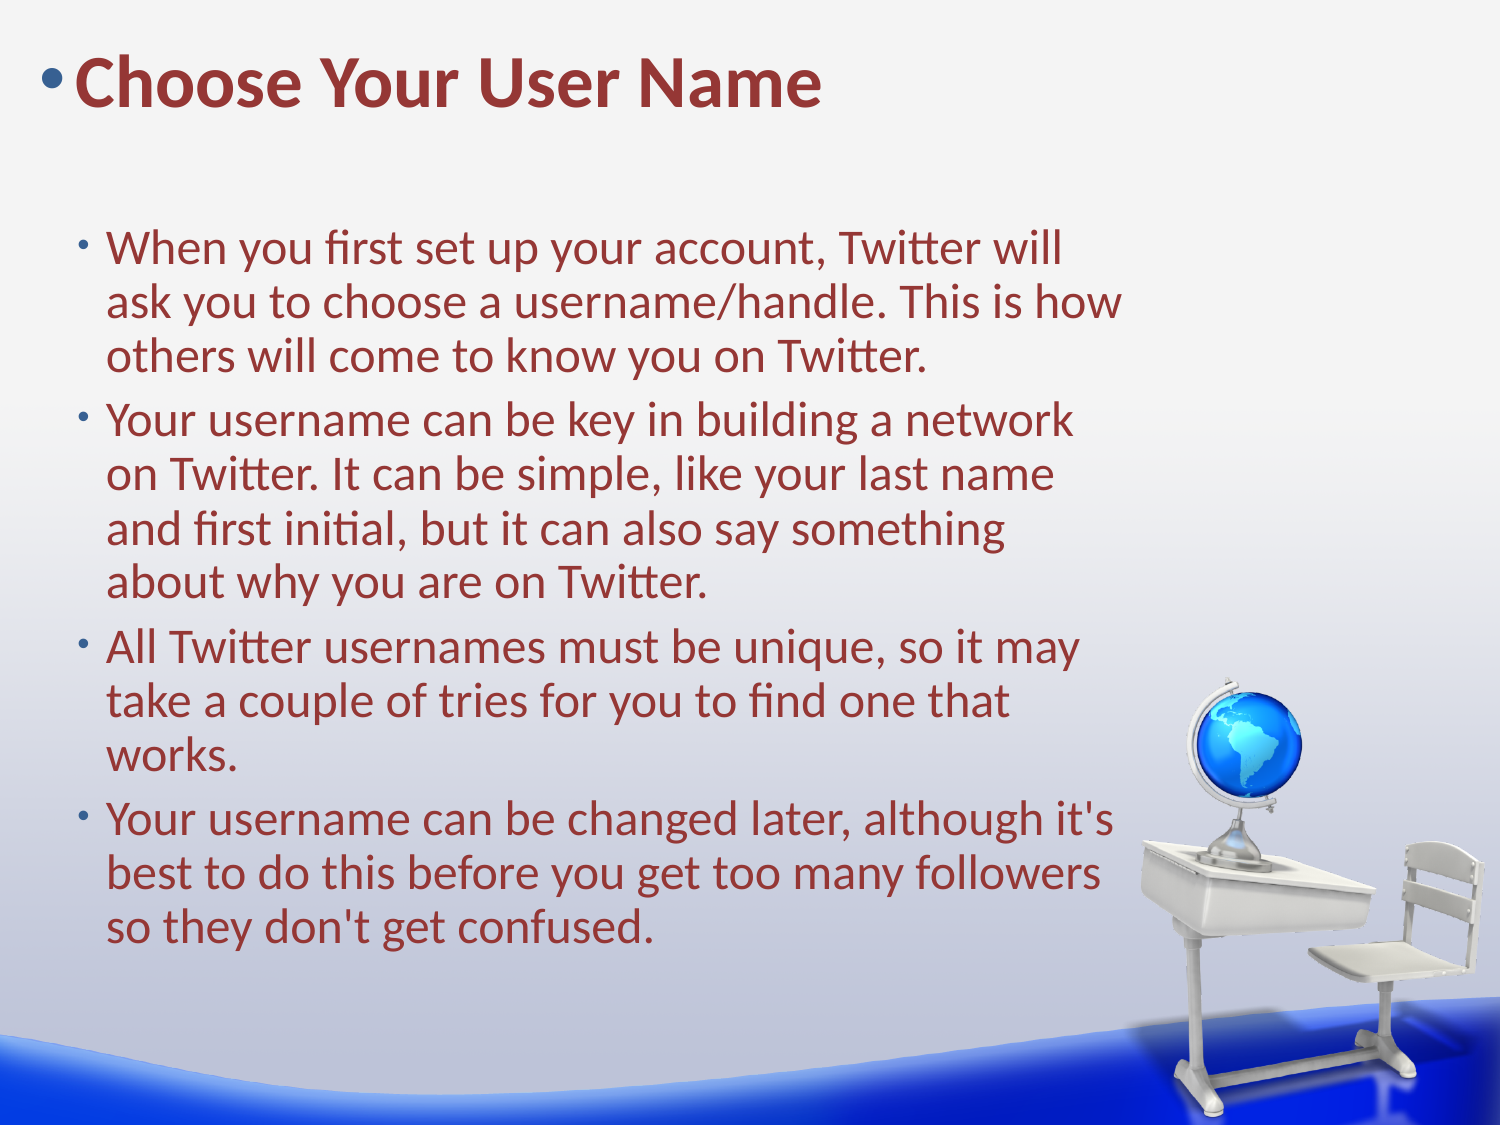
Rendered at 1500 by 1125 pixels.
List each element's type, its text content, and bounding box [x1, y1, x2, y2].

title Choose Your User Name [24, 24, 1375, 130]
picture [0, 0, 1500, 1125]
list When you first set up your account, Twitter will ask you to choose a username/handle. This is how others will come to know you on Twitter. Your username can be key in building a network on Twitter. It can be simple, like your last name and first initial, but it can also say something about why you are on Twitter. All Twitter usernames must be unique, so it may take a couple of tries for you to find one that works. Your username can be changed later, although it's best to do this before you get too many followers so they don't get confused. [62, 212, 1150, 1050]
